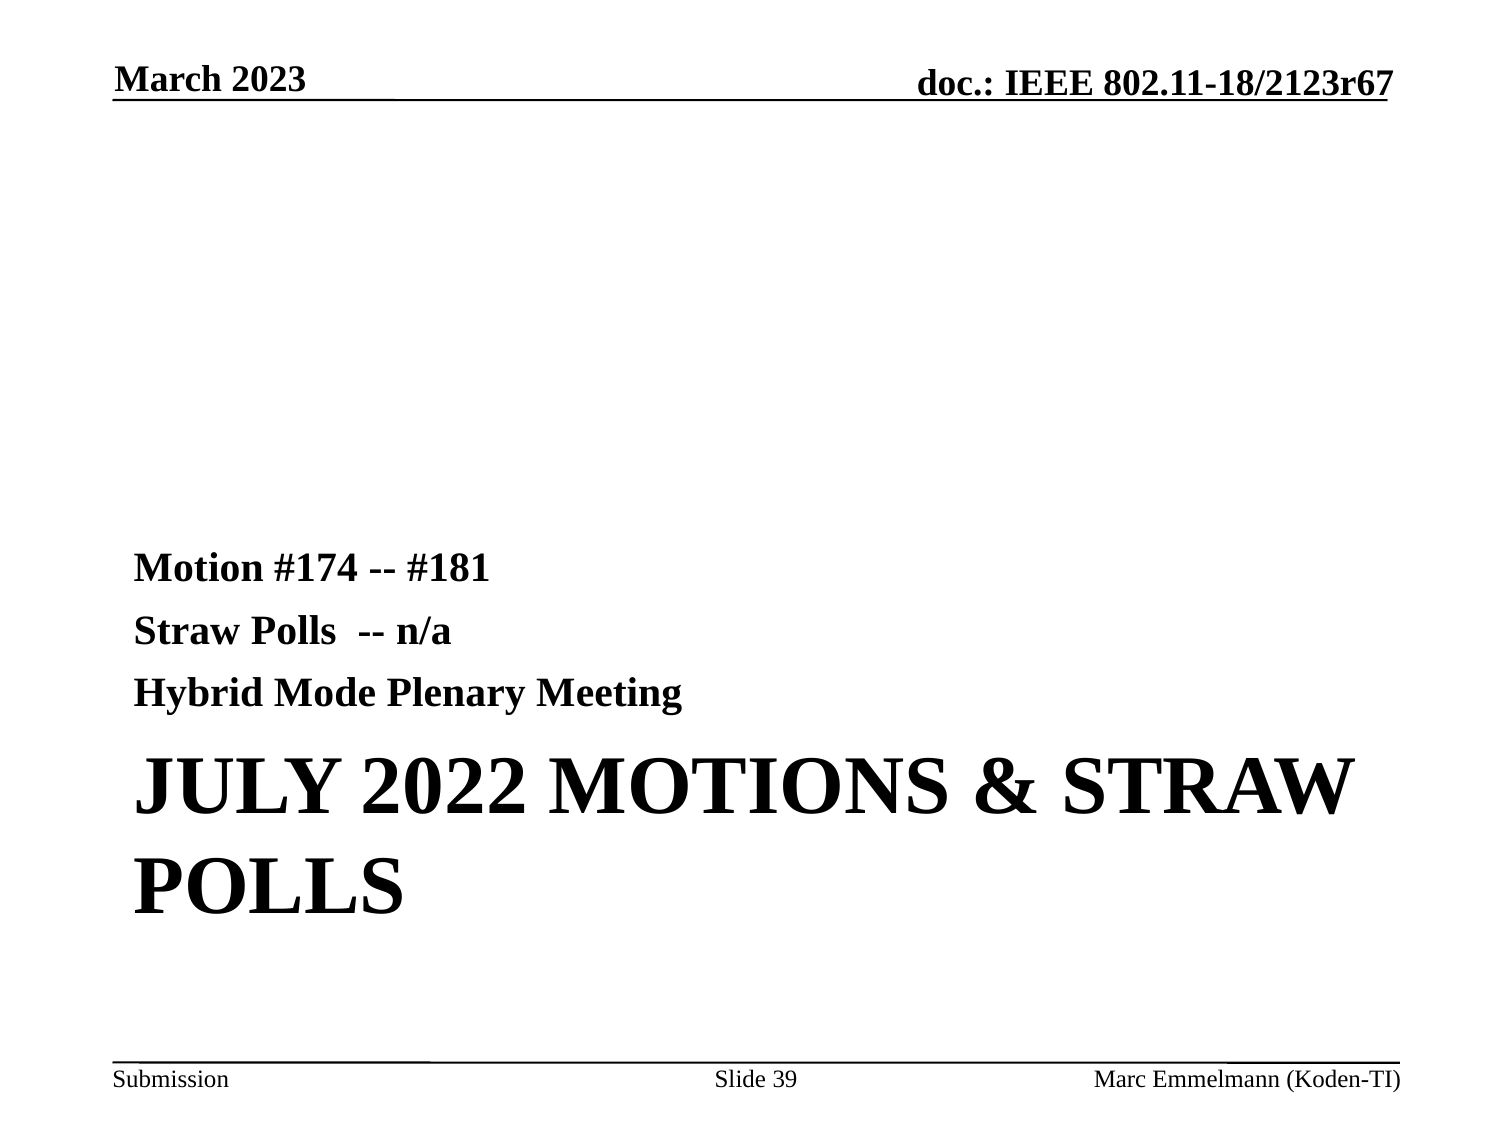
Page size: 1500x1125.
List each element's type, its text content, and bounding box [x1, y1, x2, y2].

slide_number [114, 54, 423, 100]
list Motion #174 -- #181 Straw Polls -- n/a Hybrid Mode Plenary Meeting [118, 476, 1394, 724]
footer Marc Emmelmann (Koden-TI) [878, 1061, 1402, 1093]
title July 2022 Motions & Straw Polls [118, 724, 1394, 947]
slide_number Slide 39 [712, 1061, 800, 1123]
